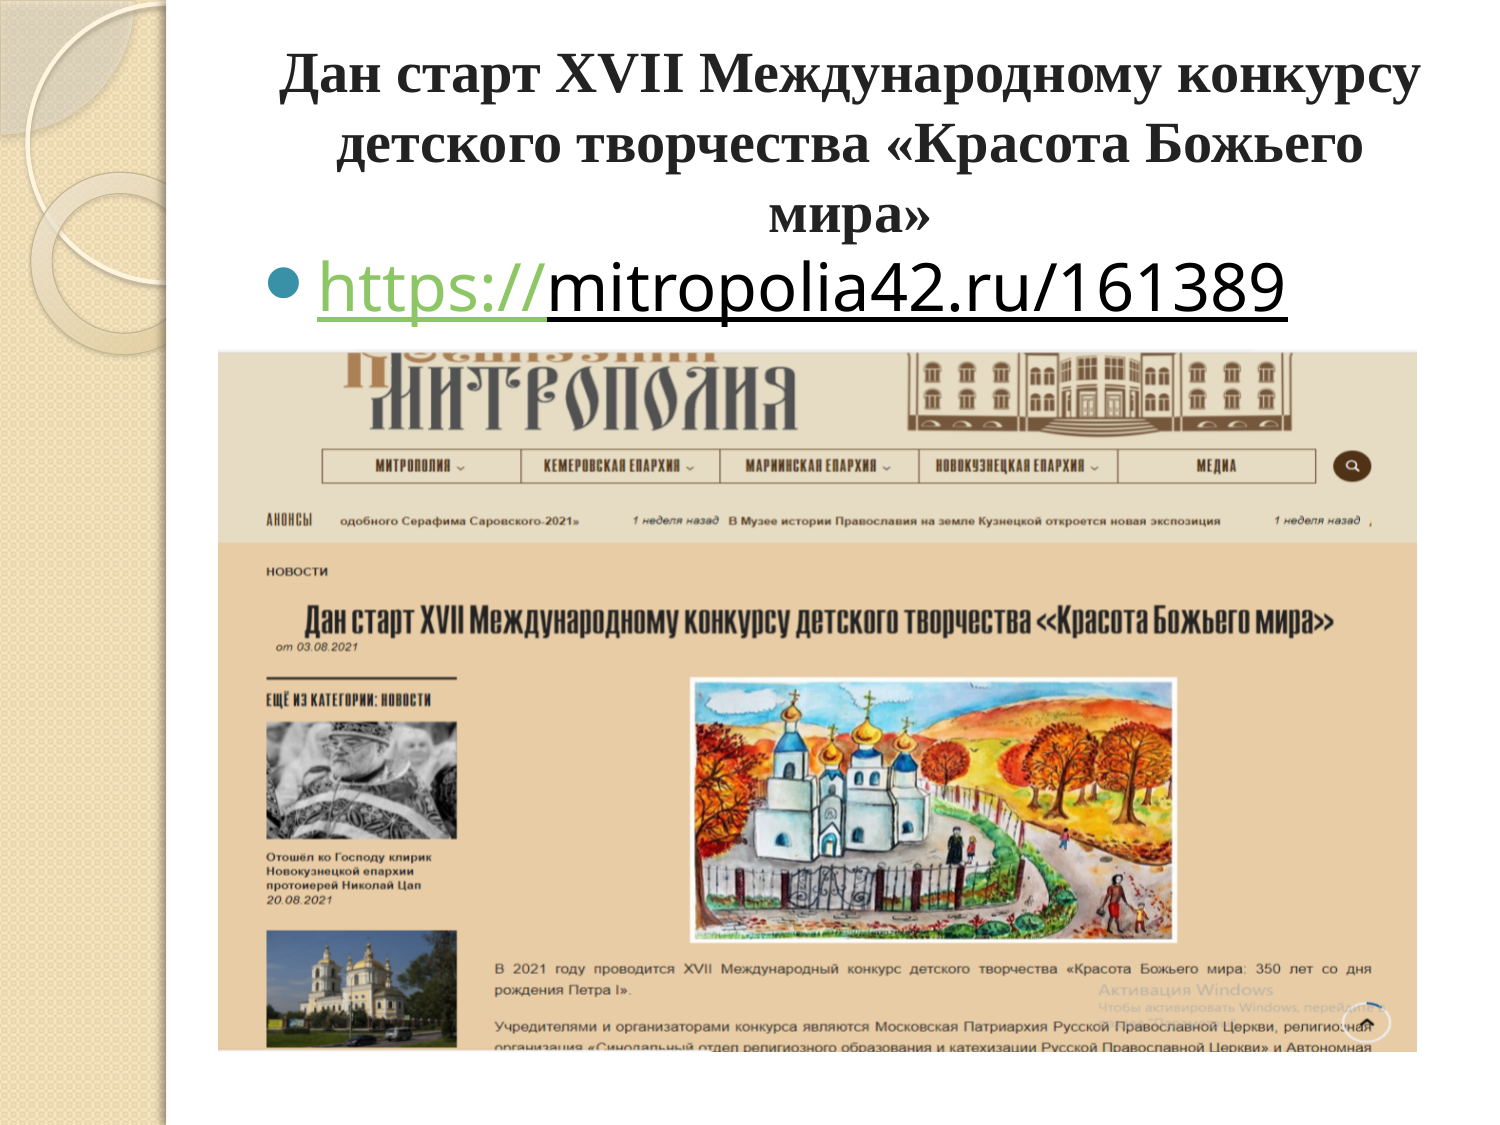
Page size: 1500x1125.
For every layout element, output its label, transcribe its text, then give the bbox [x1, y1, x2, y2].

title Дан старт XVII Международному конкурсу детского творчества «Красота Божьего мира» [235, 45, 1466, 233]
list https://mitropolia42.ru/161389 [235, 237, 1466, 1025]
picture [218, 349, 1417, 1053]
